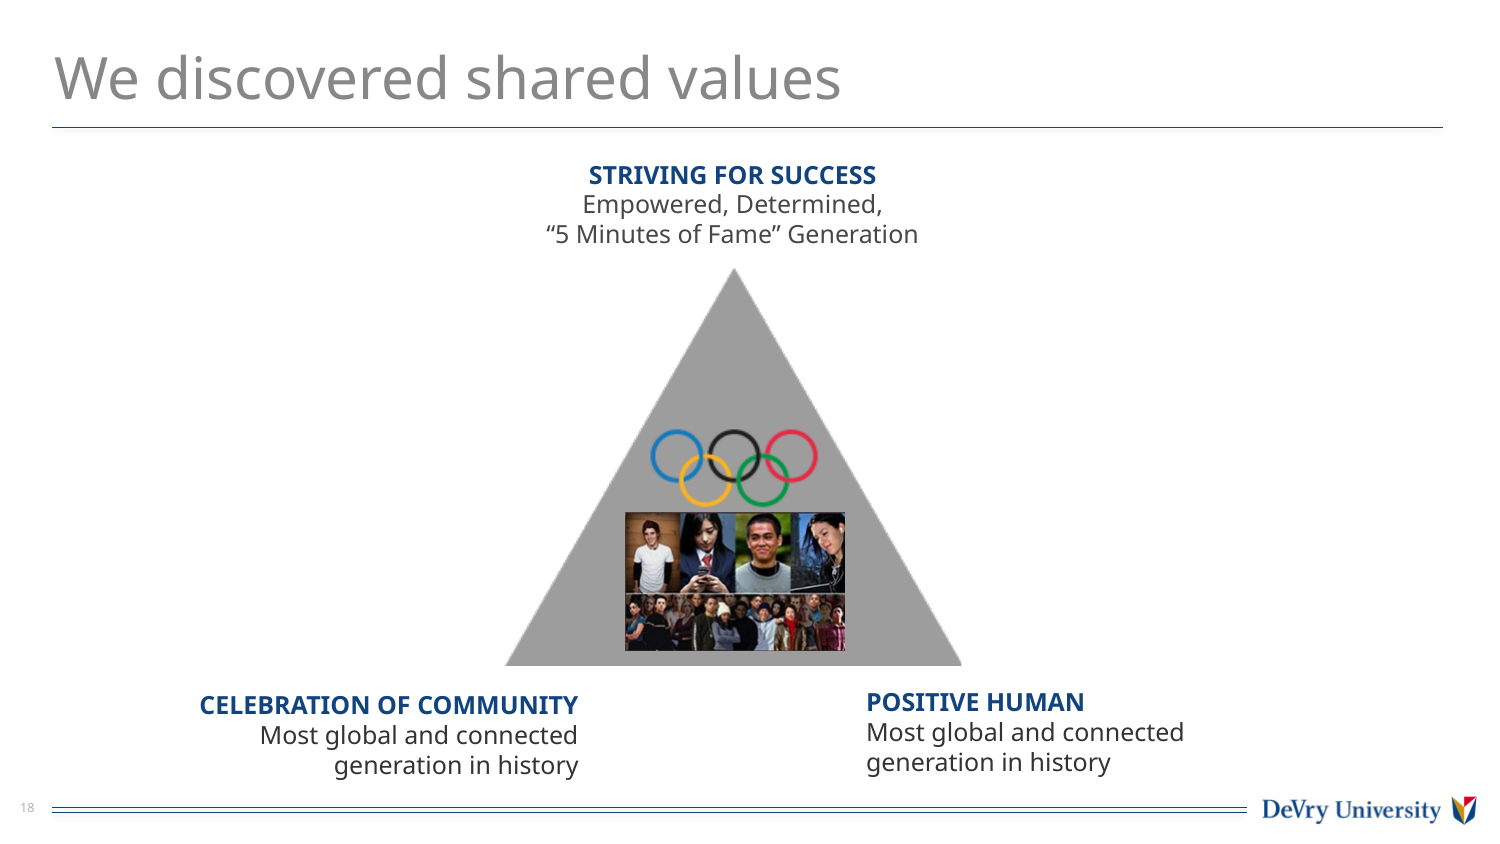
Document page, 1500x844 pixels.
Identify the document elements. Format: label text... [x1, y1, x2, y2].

text_box CELEBRATION OF COMMUNITY Most global and connected generation in history [184, 682, 594, 788]
text_box STRIVING FOR SUCCESS Empowered, Determined, “5 Minutes of Fame” Generation [531, 151, 935, 257]
picture [503, 268, 962, 666]
slide_number 18 [0, 786, 55, 832]
text_box We discovered shared values [39, 47, 1461, 97]
picture [1262, 796, 1477, 825]
text_box POSITIVE HUMAN Most global and connected generation in history [851, 679, 1207, 785]
